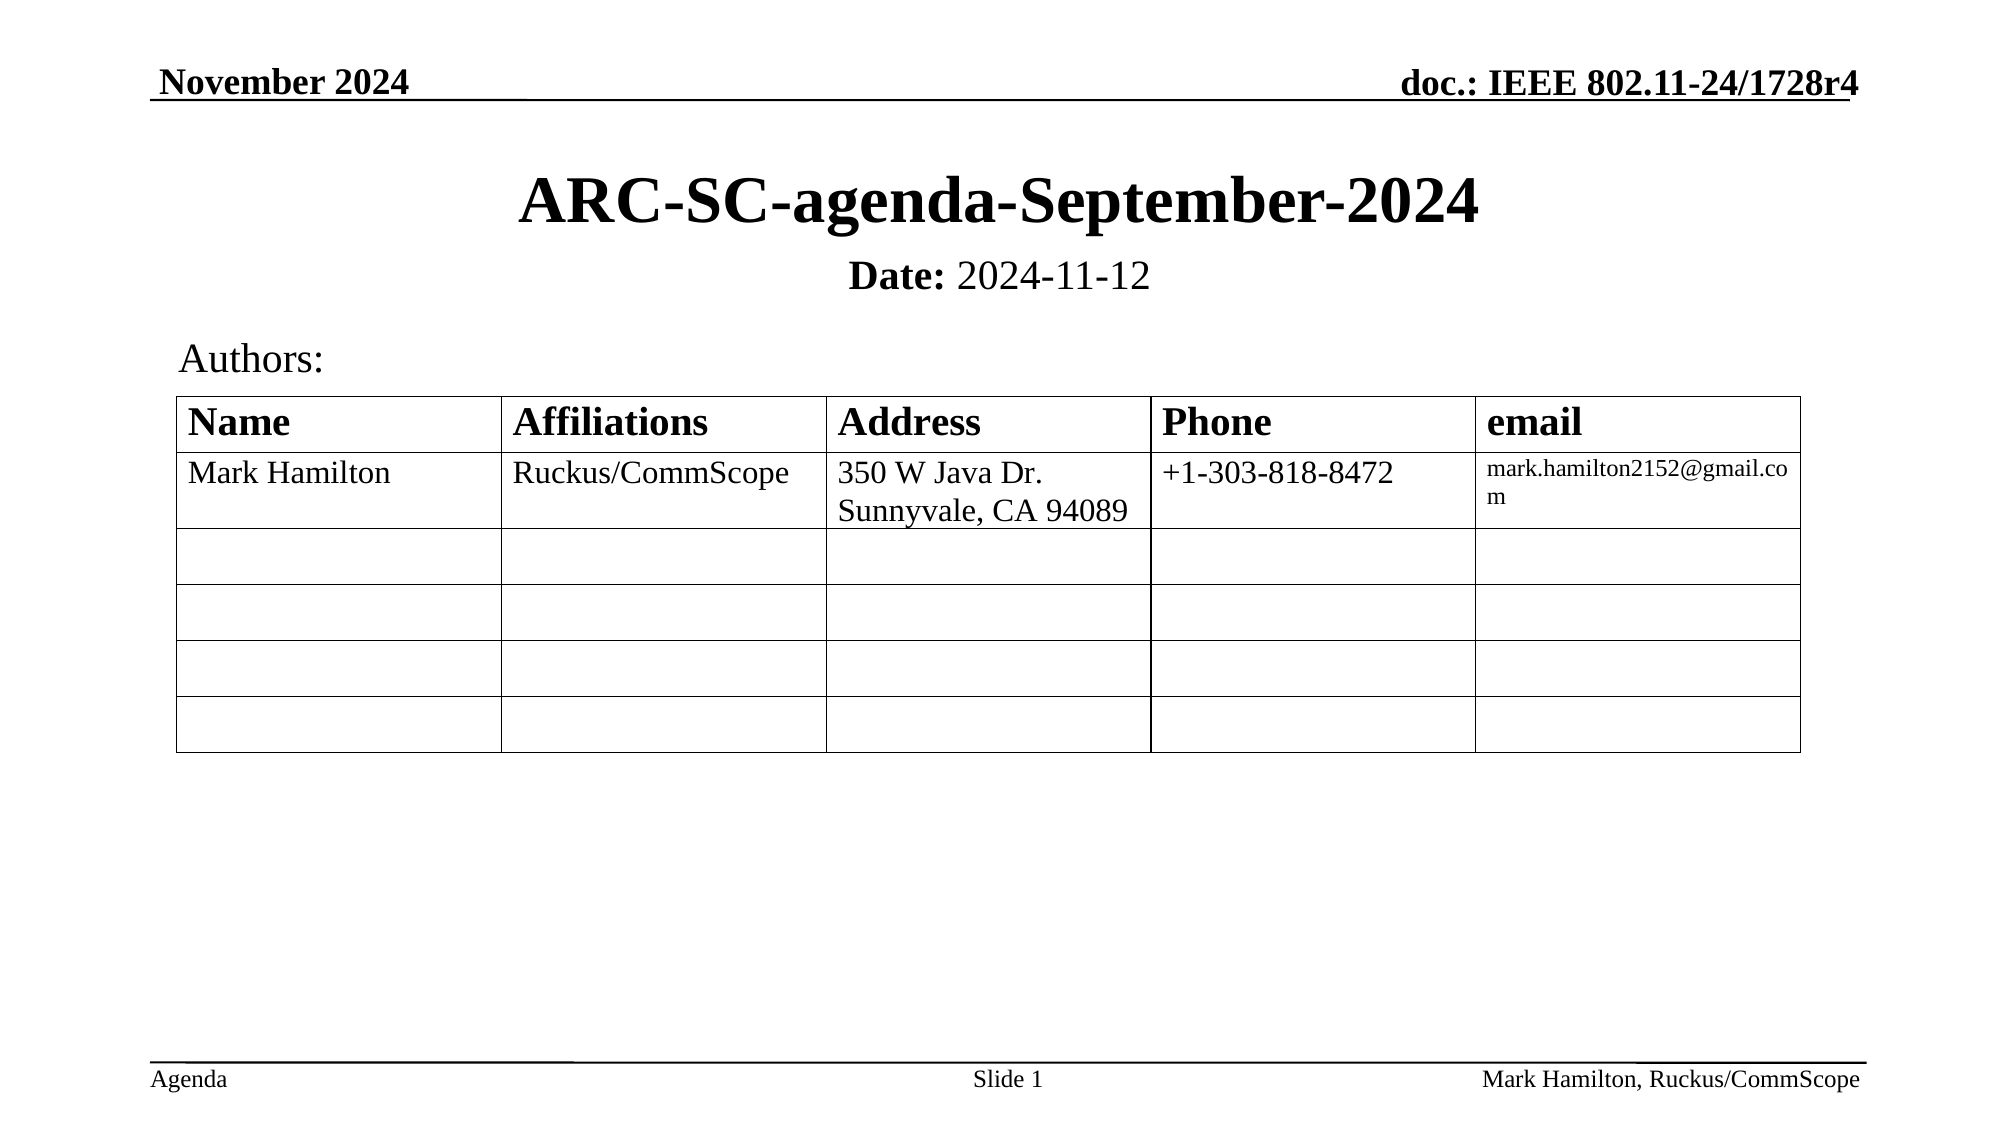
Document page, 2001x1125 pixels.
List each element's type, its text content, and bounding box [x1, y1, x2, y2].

text_box Authors: [162, 323, 401, 387]
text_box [161, 396, 1850, 804]
slide_number Slide 1 [950, 1061, 1067, 1123]
title ARC-SC-agenda-September-2024 [149, 151, 1851, 241]
subtitle Date: 2024-11-12 [299, 239, 1701, 319]
